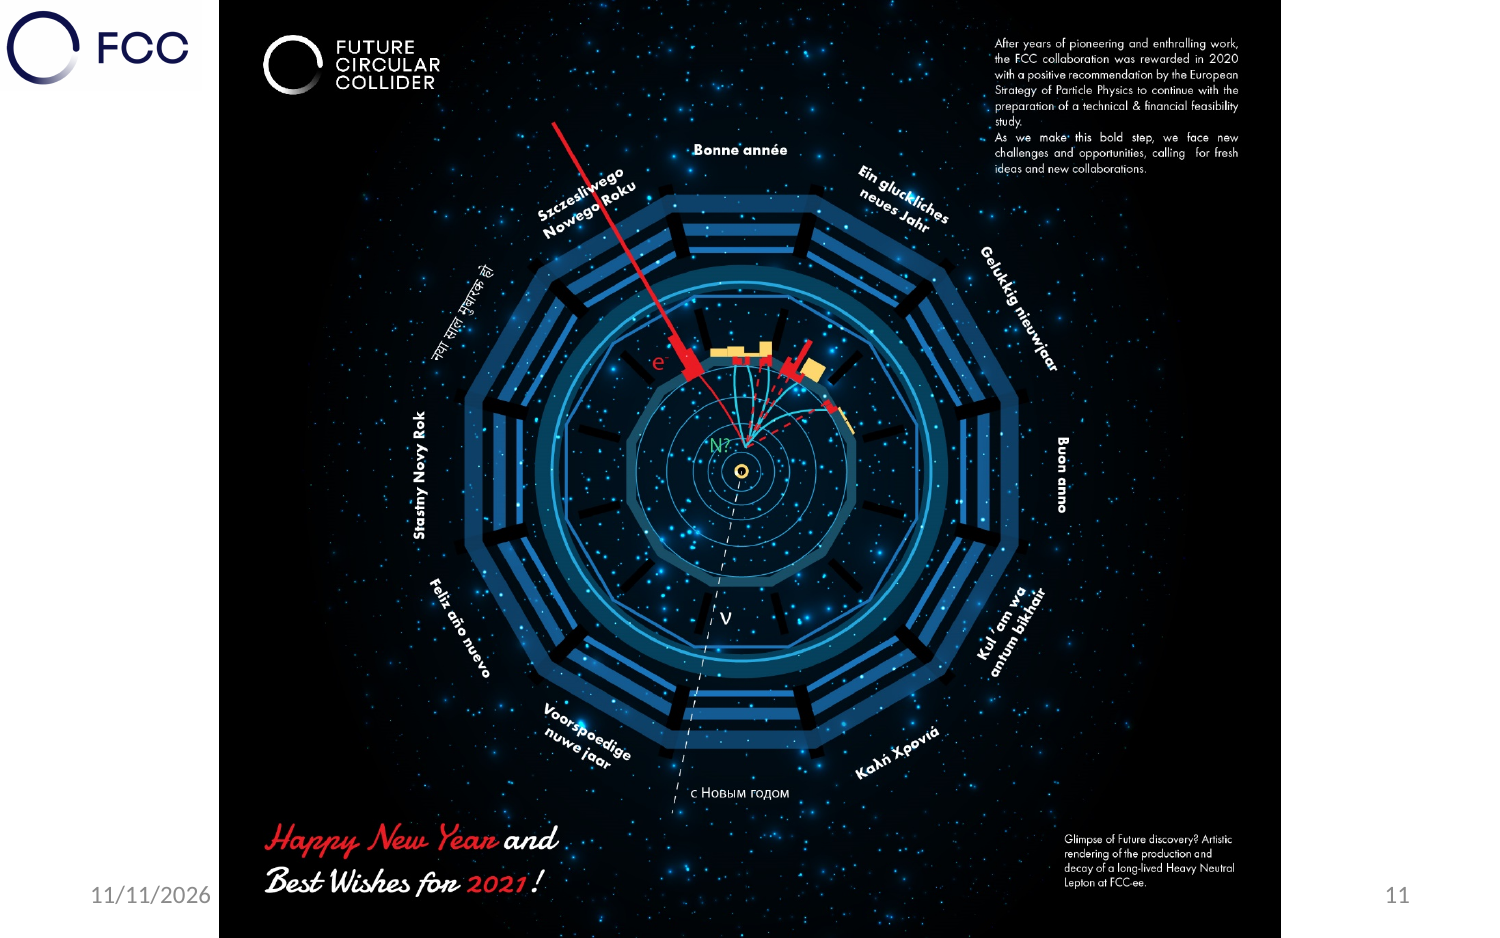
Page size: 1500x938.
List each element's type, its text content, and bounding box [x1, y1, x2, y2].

slide_number 11 [1285, 868, 1425, 919]
picture [219, 0, 1281, 938]
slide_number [75, 868, 214, 919]
